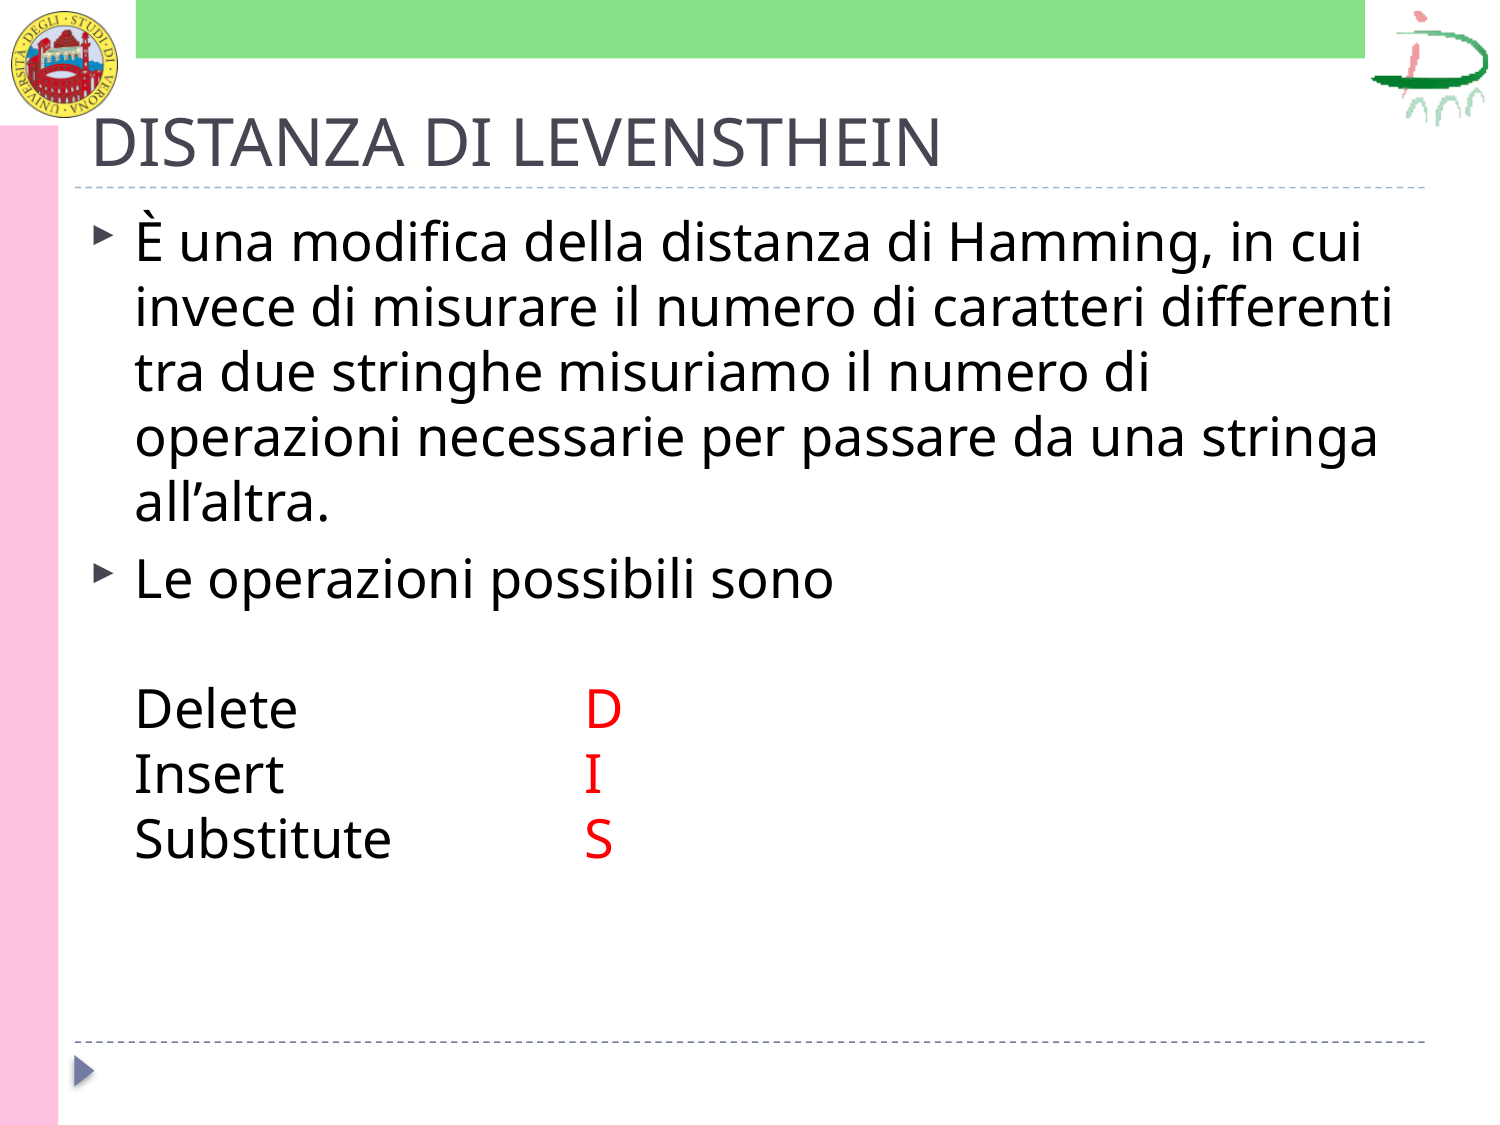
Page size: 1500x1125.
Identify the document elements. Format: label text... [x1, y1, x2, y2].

picture [11, 11, 118, 118]
title DISTANZA DI LEVENSTHEIN [74, 81, 1426, 188]
picture [1371, 11, 1489, 129]
list È una modifica della distanza di Hamming, in cui invece di misurare il numero di caratteri differenti tra due stringhe misuriamo il numero di operazioni necessarie per passare da una stringa all’altra. Le operazioni possibili sono Delete D Insert I Substitute S [74, 199, 1426, 1011]
